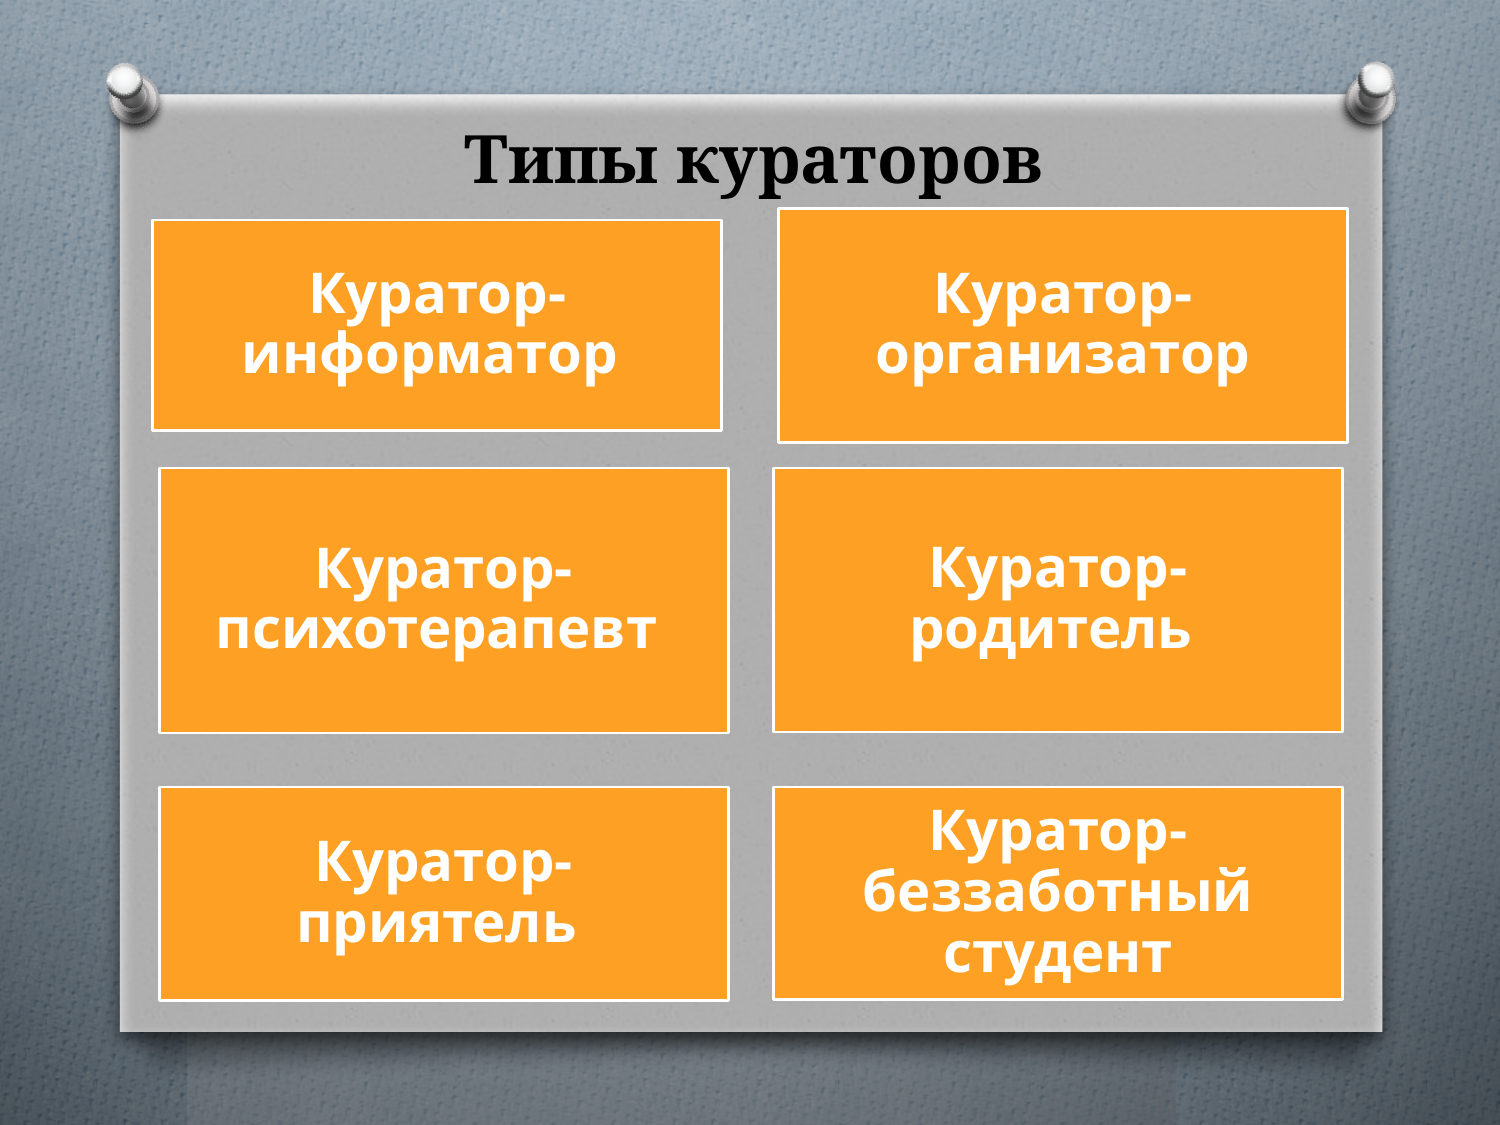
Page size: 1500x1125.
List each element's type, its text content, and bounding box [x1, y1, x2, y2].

picture [1317, 35, 1439, 156]
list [147, 207, 1353, 1036]
title Типы кураторов [183, 78, 1326, 207]
picture [75, 29, 198, 153]
